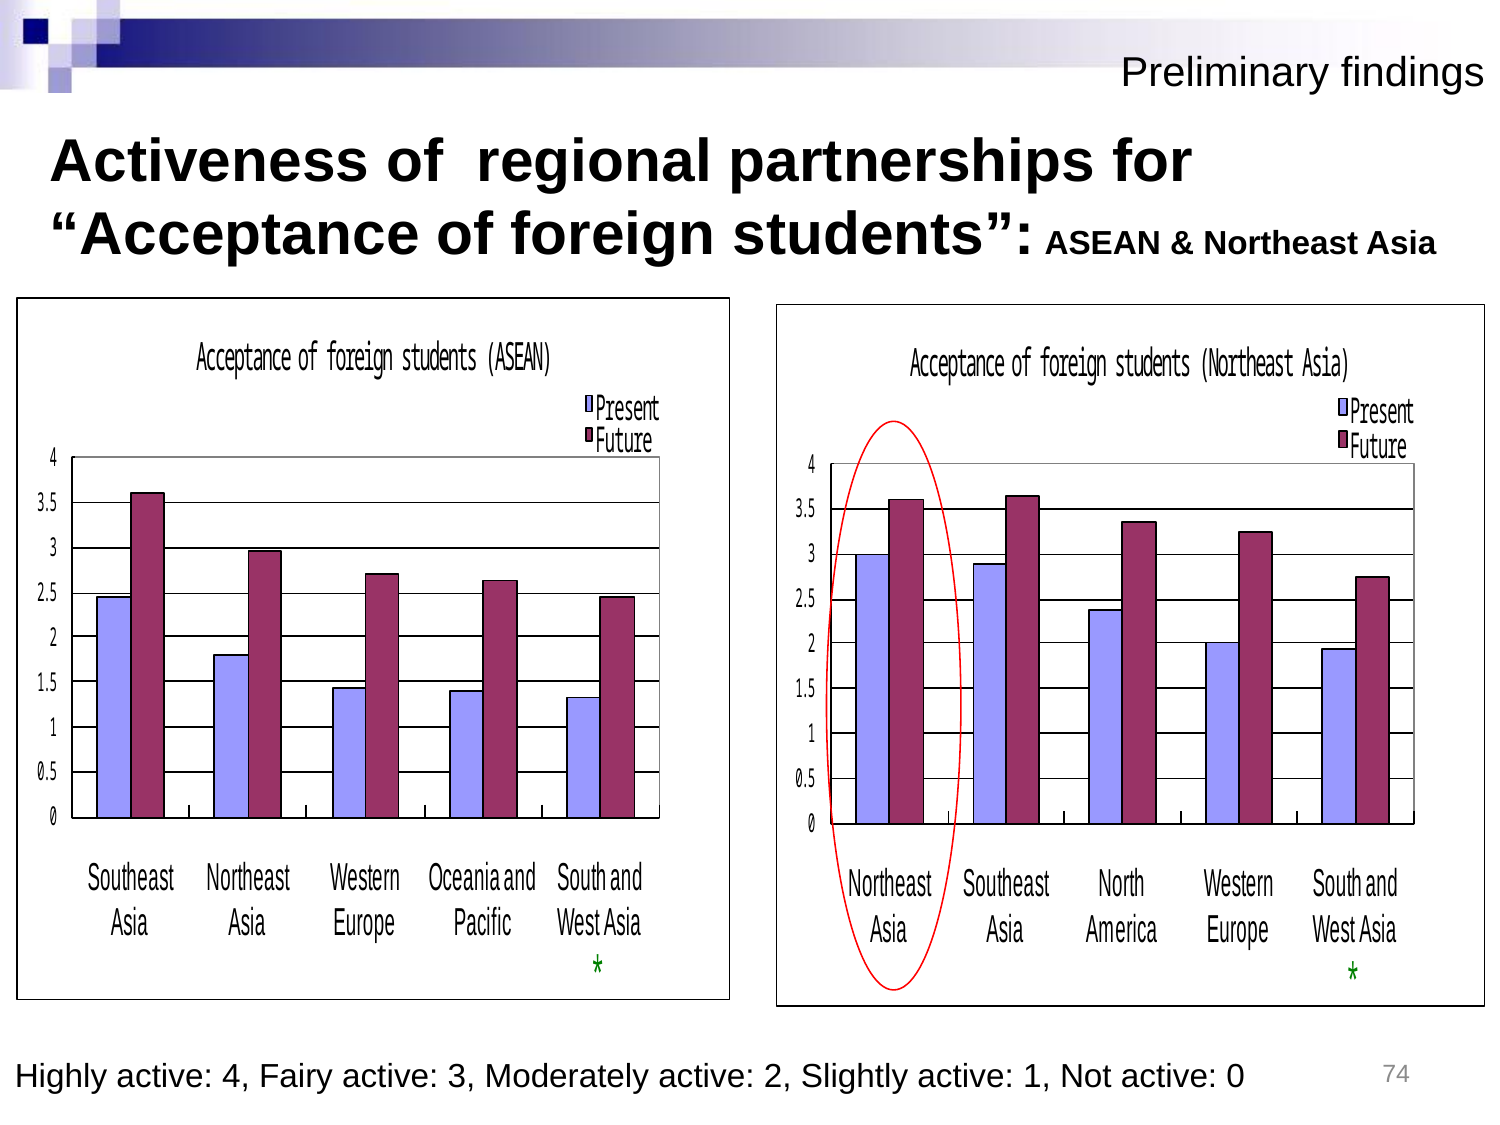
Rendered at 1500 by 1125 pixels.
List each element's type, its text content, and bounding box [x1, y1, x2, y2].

text_box Preliminary findings [868, 31, 1500, 110]
picture [0, 0, 1500, 93]
text_box Highly active: 4, Fairy active: 3, Moderately active: 2, Slightly active: 1, Not active: 0 [0, 1046, 1289, 1102]
text_box Activeness of regional partnerships for “Acceptance of foreign students”: ASEAN & Northeast Asia [35, 99, 1477, 288]
text_box 74 [1074, 1042, 1425, 1103]
picture [14, 292, 1486, 1009]
